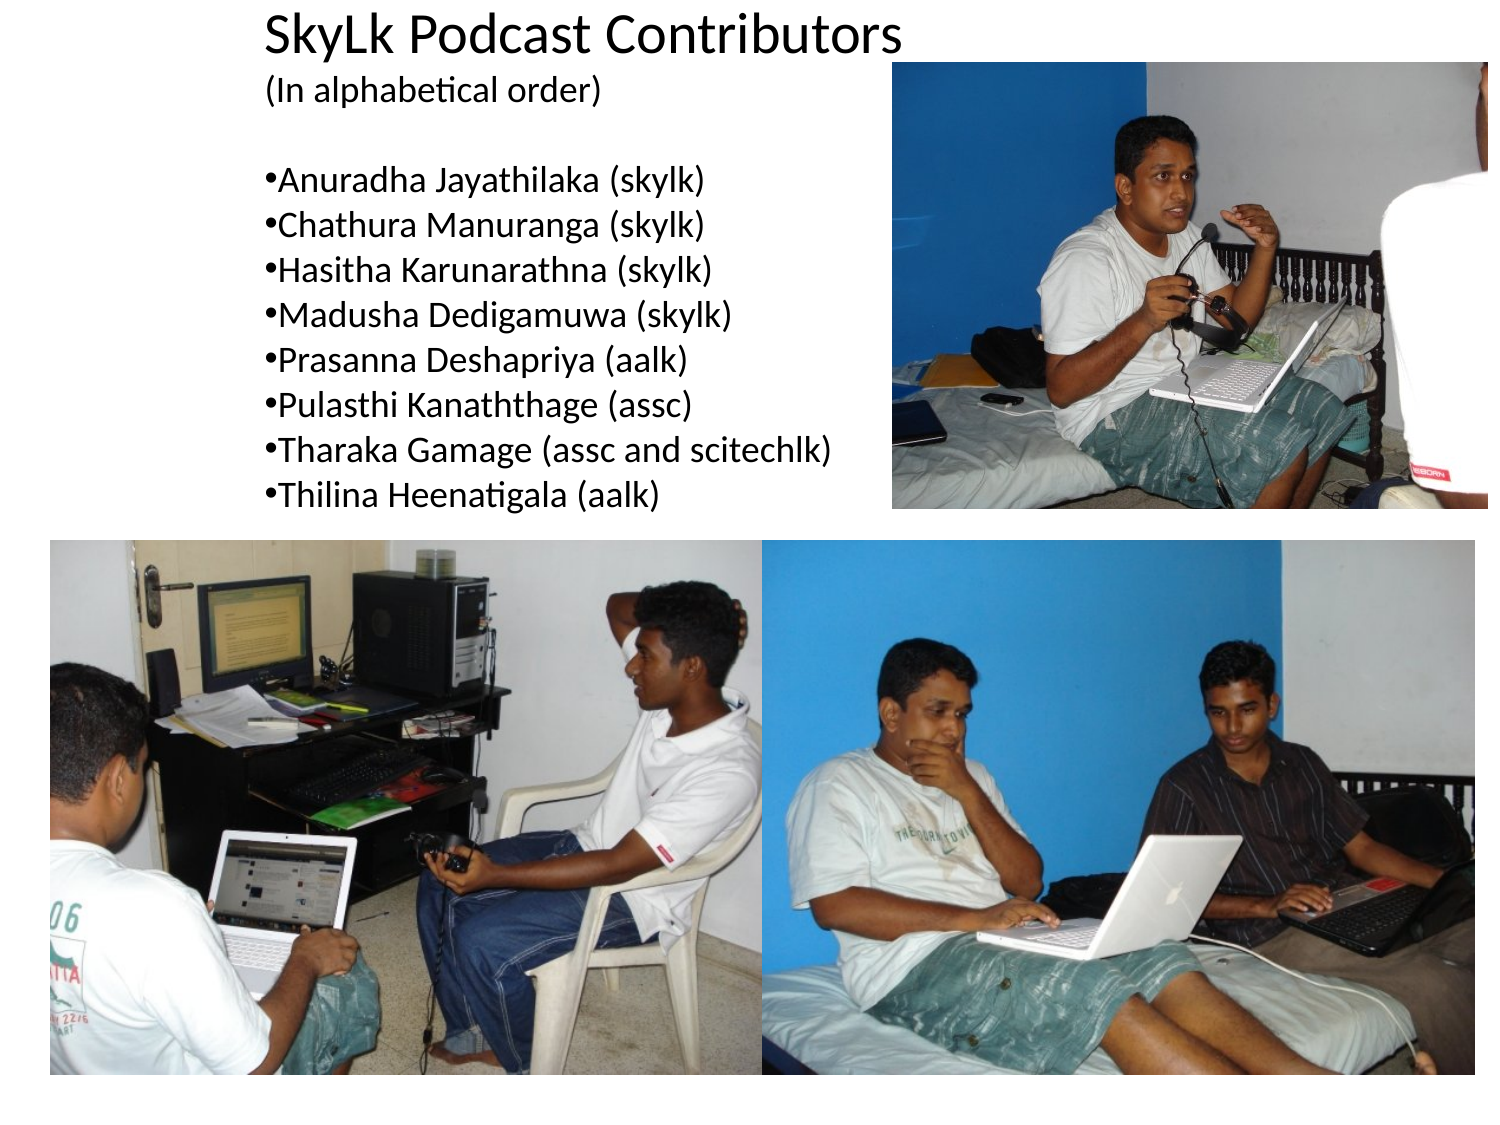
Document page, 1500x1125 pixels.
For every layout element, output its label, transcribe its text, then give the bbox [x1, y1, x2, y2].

text_box SkyLk Podcast Contributors (In alphabetical order) Anuradha Jayathilaka (skylk) Chathura Manuranga (skylk) Hasitha Karunarathna (skylk) Madusha Dedigamuwa (skylk) Prasanna Deshapriya (aalk) Pulasthi Kanaththage (assc) Tharaka Gamage (assc and scitechlk) Thilina Heenatigala (aalk) [249, 0, 1238, 523]
picture [891, 62, 1488, 510]
picture [49, 540, 1476, 1076]
